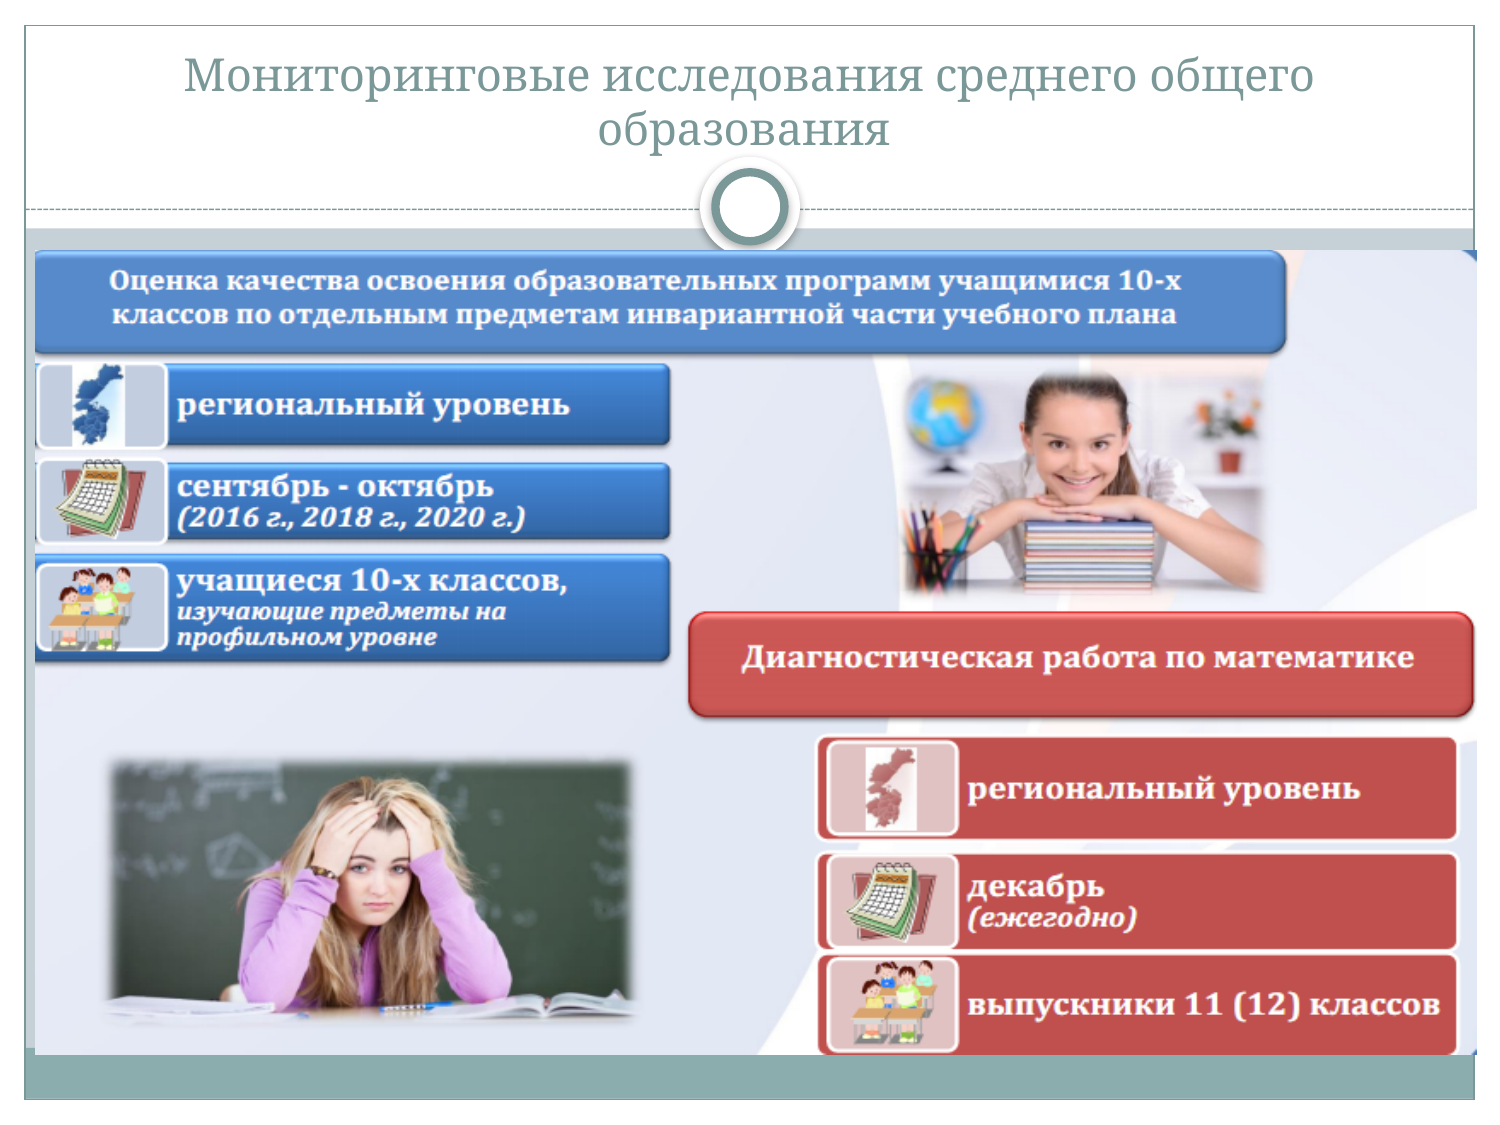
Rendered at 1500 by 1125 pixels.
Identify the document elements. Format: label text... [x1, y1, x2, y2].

title Мониторинговые исследования среднего общего образования [49, 37, 1450, 162]
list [34, 250, 1477, 1055]
